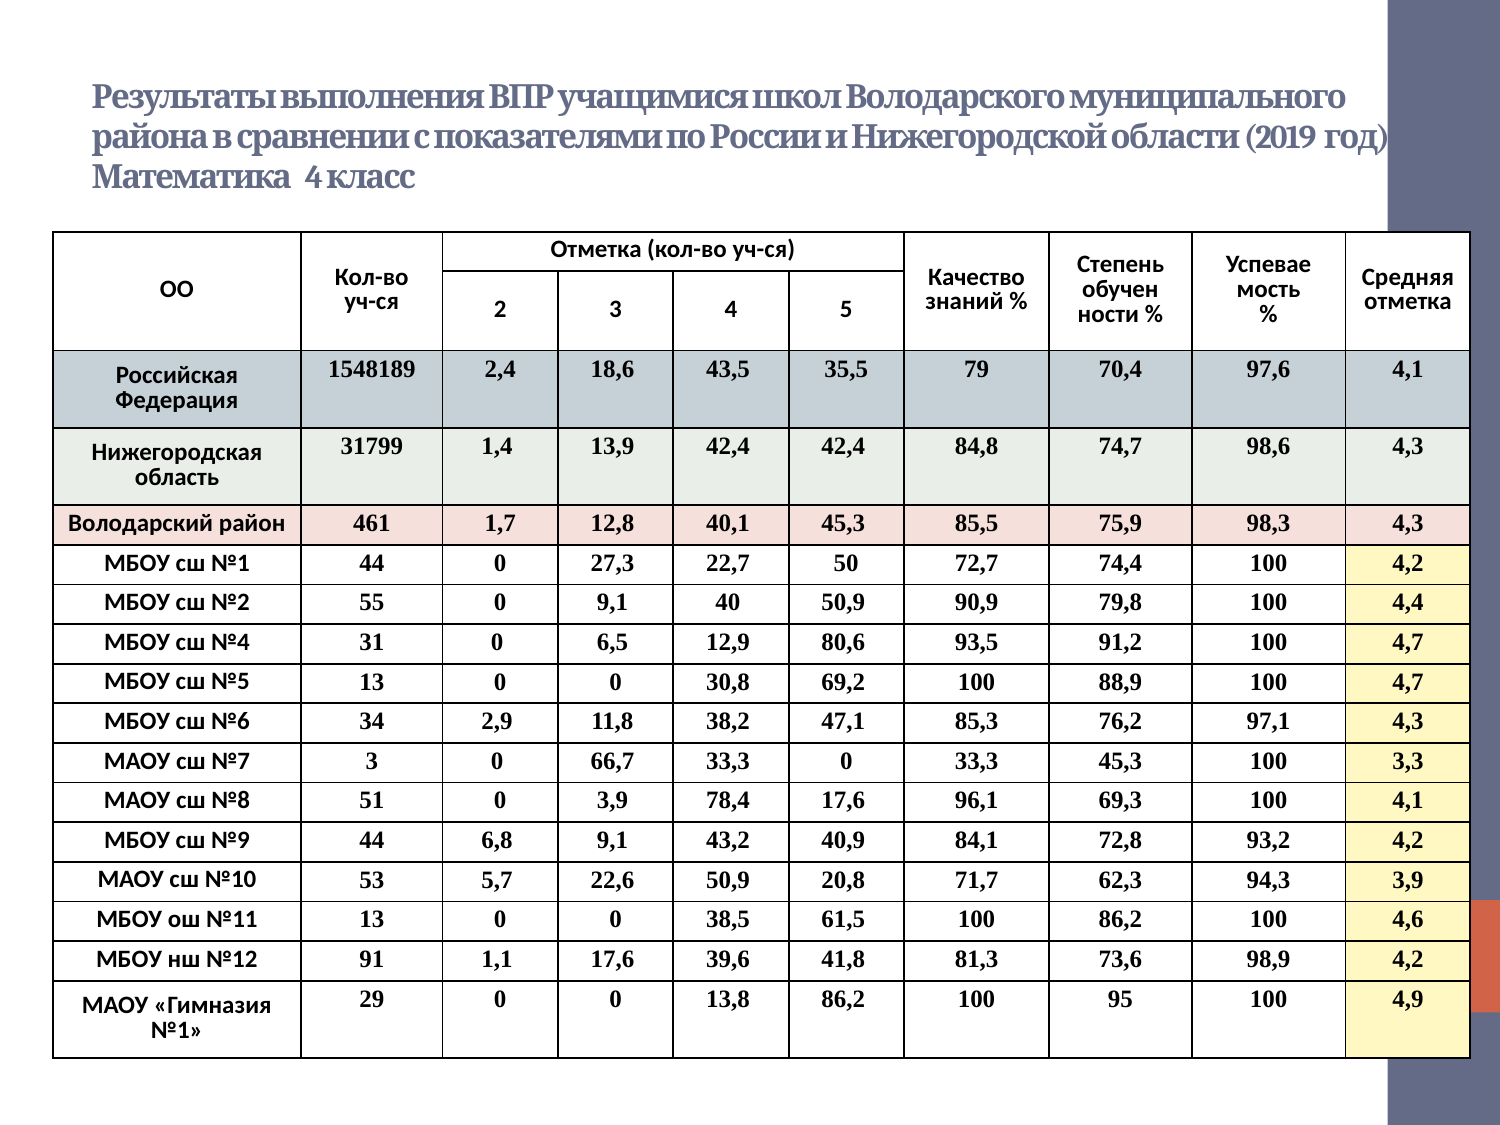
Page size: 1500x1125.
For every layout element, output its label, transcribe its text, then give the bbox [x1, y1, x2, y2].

table_cell Нижегородская область [54, 429, 300, 504]
table_cell 1,7 [443, 506, 557, 544]
table_cell 2,4 [443, 351, 557, 427]
table_cell 45,3 [790, 506, 903, 544]
table_cell 6,5 [559, 625, 672, 663]
table_cell 40,1 [674, 506, 788, 544]
table_cell 0 [443, 982, 557, 1057]
table_cell 80,6 [790, 625, 903, 663]
table_cell 86,2 [790, 982, 903, 1057]
table_cell 0 [559, 902, 672, 940]
table_cell 461 [302, 506, 442, 544]
table_cell 42,4 [674, 429, 788, 504]
table_cell 9,1 [559, 823, 672, 861]
table_cell 4,2 [1346, 823, 1469, 861]
table_cell 50 [790, 546, 903, 584]
table_cell 22,6 [559, 863, 672, 901]
table_cell 72,7 [905, 546, 1048, 584]
table_cell 73,6 [1050, 942, 1191, 980]
table_cell 22,7 [674, 546, 788, 584]
table_cell 34 [302, 704, 442, 742]
table_cell 61,5 [790, 902, 903, 940]
table_cell 29 [302, 982, 442, 1057]
table_cell 4,7 [1346, 625, 1469, 663]
table_cell 0 [443, 744, 557, 782]
table_cell 96,1 [905, 783, 1048, 821]
table_cell 44 [302, 823, 442, 861]
table_cell 94,3 [1193, 863, 1345, 901]
table_header Качество знаний % [905, 233, 1048, 350]
table_cell 78,4 [674, 783, 788, 821]
table_cell 1,1 [443, 942, 557, 980]
table_cell 1548189 [302, 351, 442, 427]
table_cell МБОУ ош №11 [54, 902, 300, 940]
table_cell 4,4 [1346, 585, 1469, 623]
table_cell 100 [905, 982, 1048, 1057]
table_cell МАОУ сш №7 [54, 744, 300, 782]
table_cell 4,2 [1346, 942, 1469, 980]
table_cell 3,3 [1346, 744, 1469, 782]
table_cell 97,6 [1193, 351, 1345, 427]
table_cell 35,5 [790, 351, 903, 427]
table_cell 1,4 [443, 429, 557, 504]
table_cell 84,1 [905, 823, 1048, 861]
table_cell 88,9 [1050, 665, 1191, 702]
table_cell МБОУ сш №4 [54, 625, 300, 663]
table_cell 69,2 [790, 665, 903, 702]
table_cell 47,1 [790, 704, 903, 742]
table_cell 45,3 [1050, 744, 1191, 782]
table_header Средняя отметка [1346, 233, 1469, 350]
table_cell 4,3 [1346, 704, 1469, 742]
table_cell 41,8 [790, 942, 903, 980]
table_cell 13,9 [559, 429, 672, 504]
table_cell 13,8 [674, 982, 788, 1057]
table_header Кол-во уч-ся [302, 233, 442, 350]
table_cell 0 [443, 902, 557, 940]
table_cell 90,9 [905, 585, 1048, 623]
table_cell 6,8 [443, 823, 557, 861]
title Результаты выполнения ВПР учащимися школ Володарского муниципального района в сравнении с показателями по России и Нижегородской области (2019 год) Математика 4 класс [76, 42, 1427, 228]
table_header ОО [54, 233, 300, 350]
table_cell 100 [905, 665, 1048, 702]
table_cell 66,7 [559, 744, 672, 782]
table_cell 0 [443, 665, 557, 702]
table_cell 95 [1050, 982, 1191, 1057]
table_cell 79 [905, 351, 1048, 427]
table_header Степень обучен ности % [1050, 233, 1191, 350]
table_cell 30,8 [674, 665, 788, 702]
table_cell 51 [302, 783, 442, 821]
table_header Успевае мость % [1193, 233, 1345, 350]
table_cell 2,9 [443, 704, 557, 742]
table_cell 17,6 [559, 942, 672, 980]
table_cell 0 [559, 982, 672, 1057]
table_cell 62,3 [1050, 863, 1191, 901]
table_cell 53 [302, 863, 442, 901]
table_cell МАОУ сш №8 [54, 783, 300, 821]
table_cell 100 [1193, 625, 1345, 663]
table_cell МБОУ сш №2 [54, 585, 300, 623]
table_cell 50,9 [790, 585, 903, 623]
table_cell 17,6 [790, 783, 903, 821]
table_cell 4,1 [1346, 783, 1469, 821]
table_cell МАОУ «Гимназия №1» [54, 982, 300, 1057]
table_cell 5,7 [443, 863, 557, 901]
table_cell 9,1 [559, 585, 672, 623]
table_cell 93,2 [1193, 823, 1345, 861]
table_cell 69,3 [1050, 783, 1191, 821]
table_cell 74,4 [1050, 546, 1191, 584]
table_cell 100 [1193, 783, 1345, 821]
table_cell 98,9 [1193, 942, 1345, 980]
table_cell 13 [302, 902, 442, 940]
table_cell 33,3 [674, 744, 788, 782]
table_cell 0 [443, 625, 557, 663]
table_cell 33,3 [905, 744, 1048, 782]
table_cell 20,8 [790, 863, 903, 901]
table_cell МБОУ сш №9 [54, 823, 300, 861]
table_cell МБОУ сш №5 [54, 665, 300, 702]
table_cell 81,3 [905, 942, 1048, 980]
table_cell 2 [443, 272, 557, 350]
table_cell МБОУ сш №1 [54, 546, 300, 584]
table_cell 0 [443, 783, 557, 821]
table_cell 0 [443, 546, 557, 584]
table_cell МБОУ нш №12 [54, 942, 300, 980]
table_cell 84,8 [905, 429, 1048, 504]
table_cell 85,3 [905, 704, 1048, 742]
table_cell 18,6 [559, 351, 672, 427]
table_cell 44 [302, 546, 442, 584]
table_cell 91,2 [1050, 625, 1191, 663]
table_cell Российская Федерация [54, 351, 300, 427]
table_cell 40 [674, 585, 788, 623]
table_cell 12,9 [674, 625, 788, 663]
table_cell 4,3 [1346, 429, 1469, 504]
table_cell 74,7 [1050, 429, 1191, 504]
table_cell 13 [302, 665, 442, 702]
table_cell 70,4 [1050, 351, 1191, 427]
table_cell 43,2 [674, 823, 788, 861]
table_cell 50,9 [674, 863, 788, 901]
table_cell 3 [302, 744, 442, 782]
table_cell 85,5 [905, 506, 1048, 544]
table_cell 100 [1193, 902, 1345, 940]
table_cell 75,9 [1050, 506, 1191, 544]
table_cell 5 [790, 272, 903, 350]
table_cell 3,9 [559, 783, 672, 821]
table_cell 100 [1193, 546, 1345, 584]
table_cell 38,5 [674, 902, 788, 940]
table_cell 98,3 [1193, 506, 1345, 544]
table_cell 40,9 [790, 823, 903, 861]
table_cell 4 [674, 272, 788, 350]
table_cell 27,3 [559, 546, 672, 584]
table_cell 0 [559, 665, 672, 702]
table_cell 0 [443, 585, 557, 623]
table_cell 72,8 [1050, 823, 1191, 861]
table_cell 98,6 [1193, 429, 1345, 504]
table_cell 4,2 [1346, 546, 1469, 584]
table_cell 91 [302, 942, 442, 980]
table_cell 0 [790, 744, 903, 782]
table_cell 39,6 [674, 942, 788, 980]
table_cell 100 [905, 902, 1048, 940]
table_cell 4,6 [1346, 902, 1469, 940]
table_cell 71,7 [905, 863, 1048, 901]
table_cell 4,9 [1346, 982, 1469, 1057]
table_cell 43,5 [674, 351, 788, 427]
table_cell 79,8 [1050, 585, 1191, 623]
table_header Отметка (кол-во уч-ся) [443, 233, 903, 270]
table_cell 100 [1193, 585, 1345, 623]
table_cell Володарский район [54, 506, 300, 544]
table_cell 38,2 [674, 704, 788, 742]
table_cell МАОУ сш №10 [54, 863, 300, 901]
table_cell 31 [302, 625, 442, 663]
table_cell 31799 [302, 429, 442, 504]
table_cell 4,1 [1346, 351, 1469, 427]
table_cell 100 [1193, 744, 1345, 782]
table_cell 76,2 [1050, 704, 1191, 742]
table_cell 93,5 [905, 625, 1048, 663]
table_cell 42,4 [790, 429, 903, 504]
table_cell 97,1 [1193, 704, 1345, 742]
table_cell 11,8 [559, 704, 672, 742]
table_cell 3 [559, 272, 672, 350]
table_cell 3,9 [1346, 863, 1469, 901]
table_cell 12,8 [559, 506, 672, 544]
table_cell 4,7 [1346, 665, 1469, 702]
table_cell 4,3 [1346, 506, 1469, 544]
table_cell 86,2 [1050, 902, 1191, 940]
table_cell 100 [1193, 982, 1345, 1057]
table_cell 55 [302, 585, 442, 623]
table_cell 100 [1193, 665, 1345, 702]
table_cell МБОУ сш №6 [54, 704, 300, 742]
